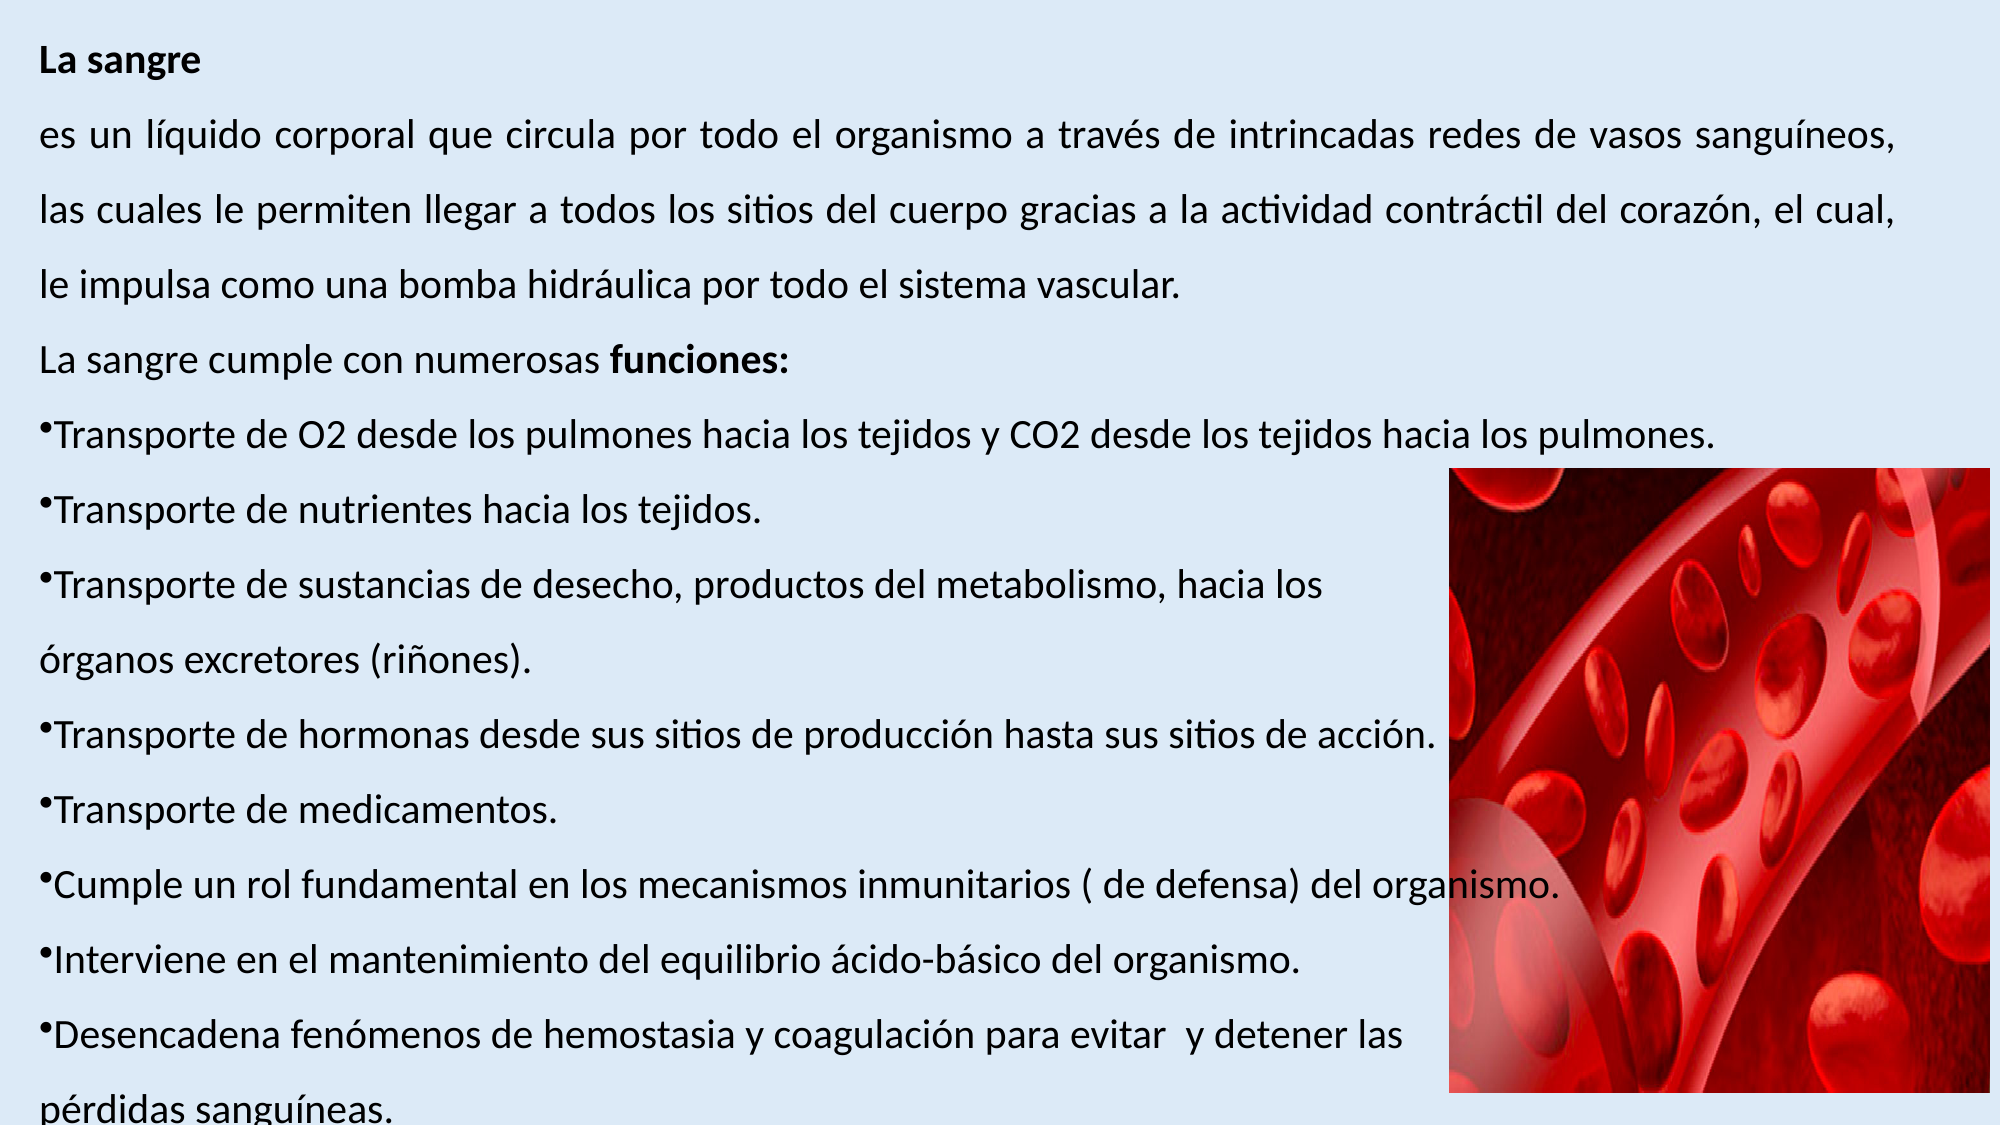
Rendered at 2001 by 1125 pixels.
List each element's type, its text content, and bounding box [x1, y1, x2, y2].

text_box La sangre es un líquido corporal que circula por todo el organismo a través de intrincadas redes de vasos sanguíneos, las cuales le permiten llegar a todos los sitios del cuerpo gracias a la actividad contráctil del corazón, el cual, le impulsa como una bomba hidráulica por todo el sistema vascular. La sangre cumple con numerosas funciones: Transporte de O2 desde los pulmones hacia los tejidos y CO2 desde los tejidos hacia los pulmones. Transporte de nutrientes hacia los tejidos. Transporte de sustancias de desecho, productos del metabolismo, hacia los órganos excretores (riñones). Transporte de hormonas desde sus sitios de producción hasta sus sitios de acción. Transporte de medicamentos. Cumple un rol fundamental en los mecanismos inmunitarios ( de defensa) del organismo. Interviene en el mantenimiento del equilibrio ácido-básico del organismo. Desencadena fenómenos de hemostasia y coagulación para evitar y detener las pérdidas sanguíneas. [24, 0, 1912, 1125]
picture [1448, 467, 1991, 1094]
